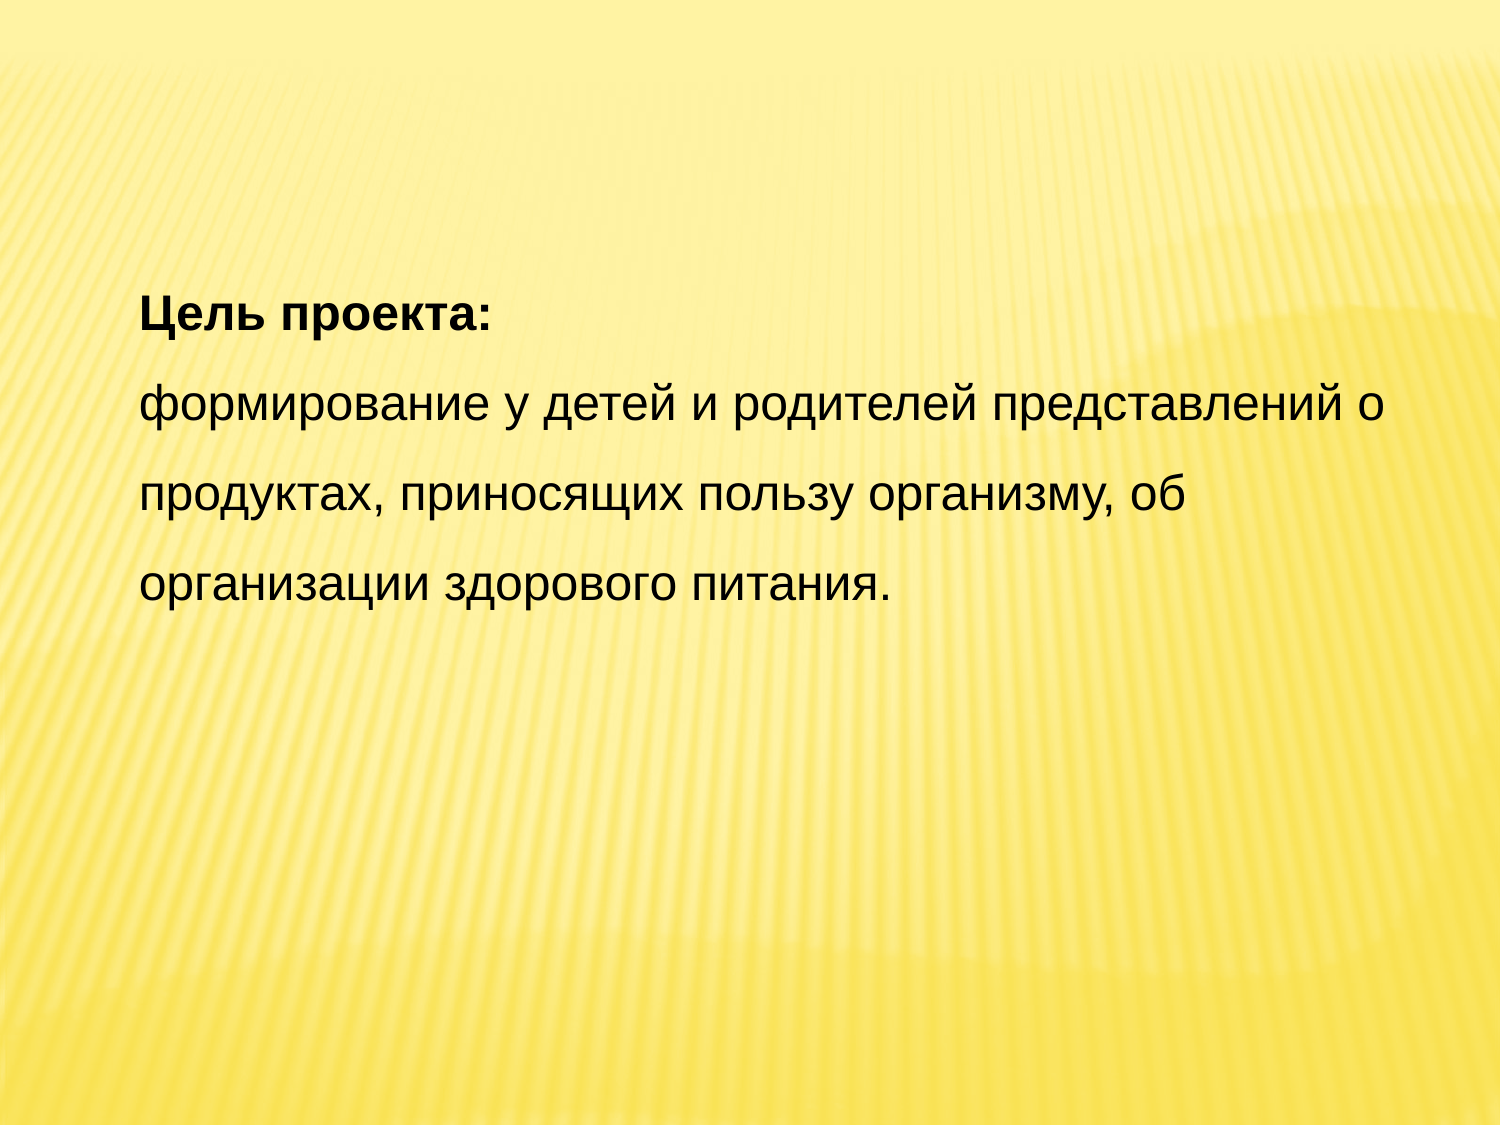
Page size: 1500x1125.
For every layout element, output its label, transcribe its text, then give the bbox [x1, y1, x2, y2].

text_box Цель проекта: формирование у детей и родителей представлений о продуктах, приносящих пользу организму, об организации здорового питания. [123, 243, 1435, 619]
